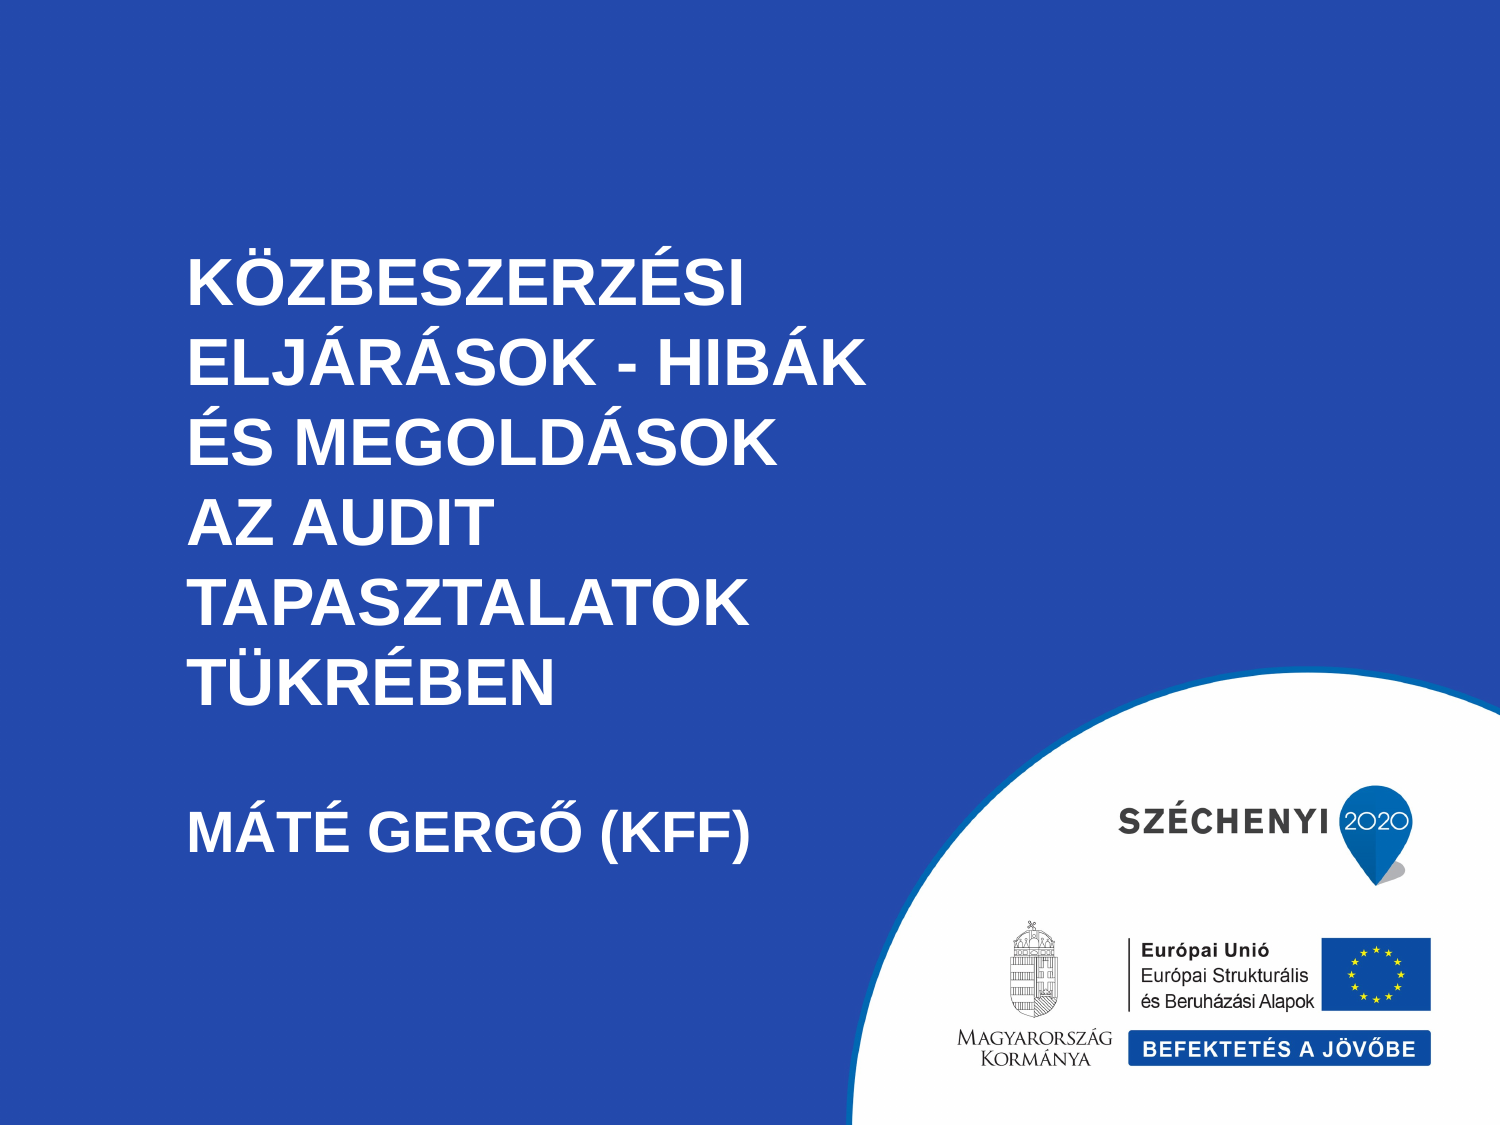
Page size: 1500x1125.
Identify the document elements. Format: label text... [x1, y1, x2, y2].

picture [0, 0, 1500, 1125]
title Közbeszerzési eljárások - hibák és megoldások az audit tapasztalatok tükrében MÁTÉ GERGŐ (KFF) [171, 231, 897, 894]
